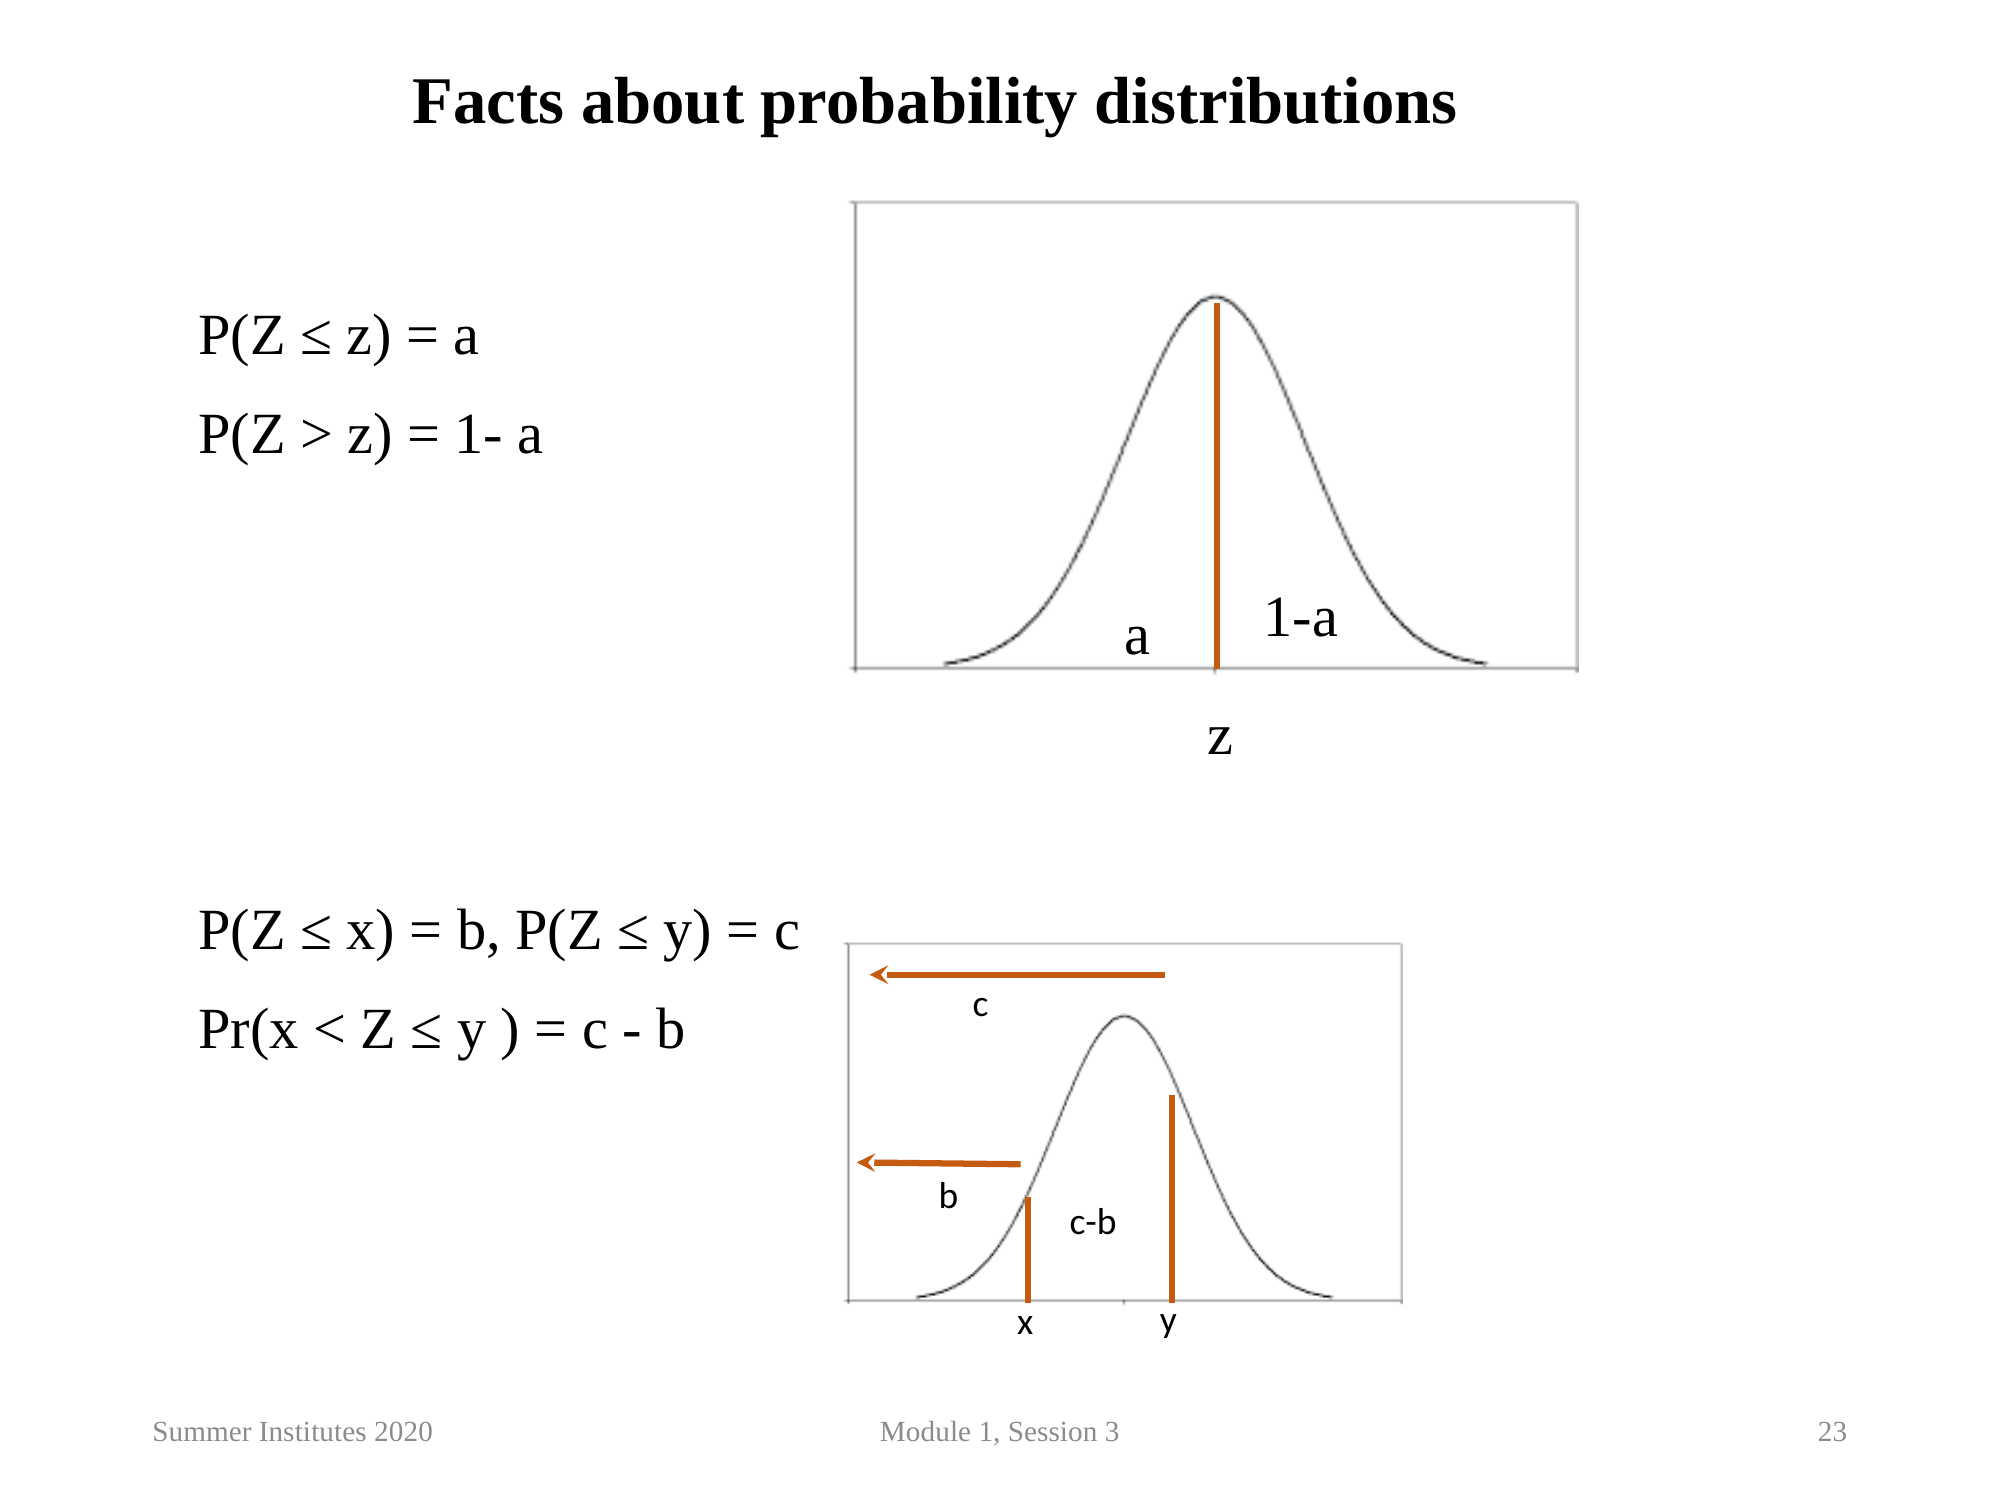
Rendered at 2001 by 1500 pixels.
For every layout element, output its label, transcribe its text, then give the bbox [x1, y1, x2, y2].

picture [825, 941, 1403, 1321]
slide_number 23 [1412, 1390, 1863, 1471]
text_box Facts about probability distributions [397, 49, 1517, 145]
text_box z [1192, 695, 1249, 774]
text_box P(Z ≤ z) = a P(Z > z) = 1- a P(Z ≤ x) = b, P(Z ≤ y) = c Pr(x < Z ≤ y ) = c - b [183, 288, 826, 1266]
picture [825, 199, 1579, 695]
footer Module 1, Session 3 [662, 1390, 1338, 1471]
text_box x [1002, 1321, 1049, 1350]
slide_number Summer Institutes 2020 [137, 1390, 588, 1471]
text_box y [1145, 1321, 1192, 1348]
